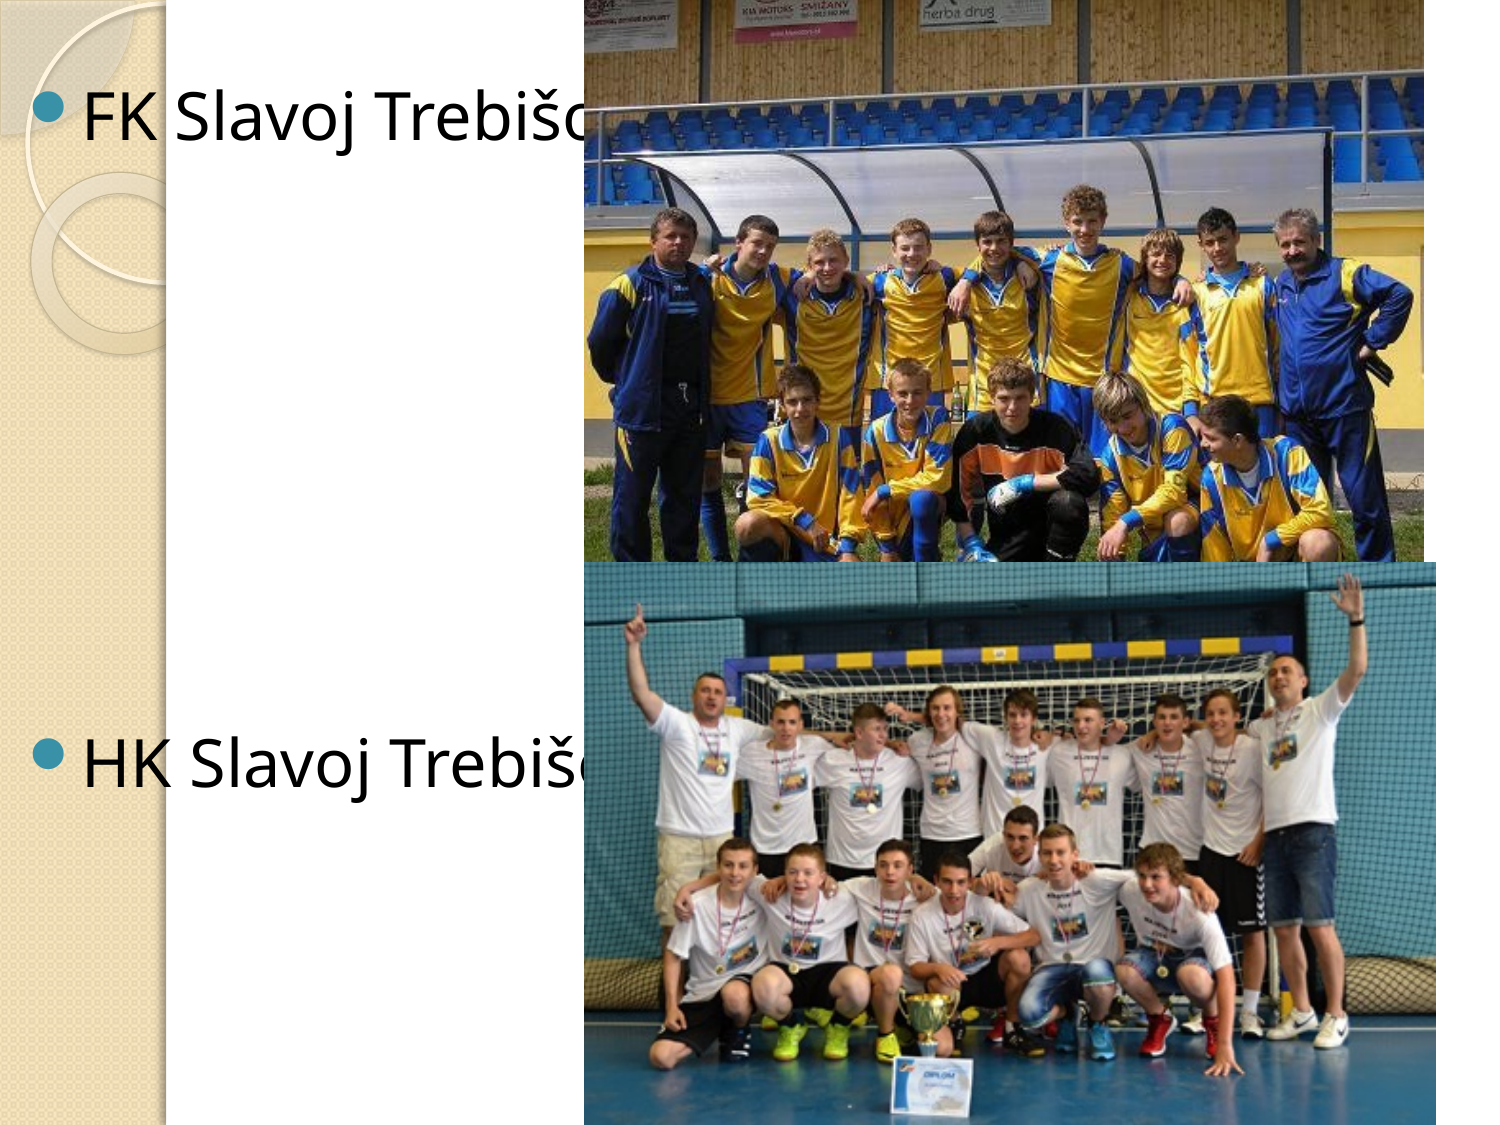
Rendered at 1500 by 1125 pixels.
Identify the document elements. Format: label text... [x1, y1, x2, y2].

list FK Slavoj Trebišov HK Slavoj Trebišov [0, 66, 577, 854]
picture [584, 0, 1436, 1125]
